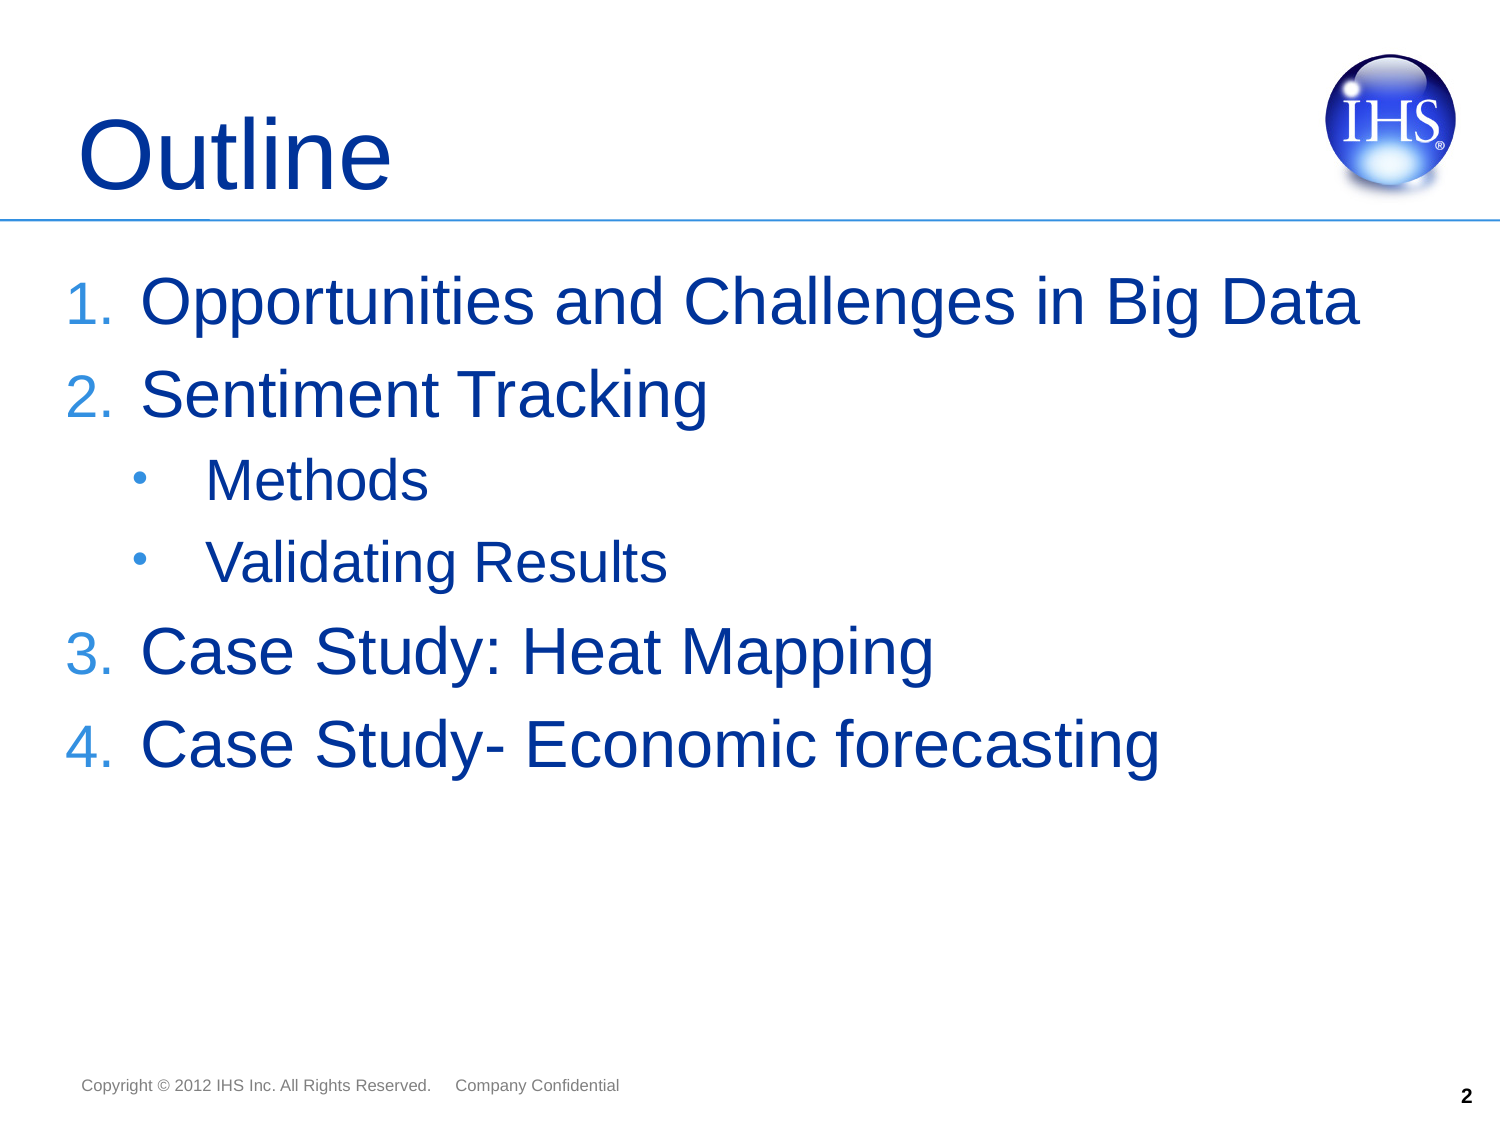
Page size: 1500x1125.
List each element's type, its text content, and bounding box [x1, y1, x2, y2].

list Opportunities and Challenges in Big Data Sentiment Tracking Methods Validating Results Case Study: Heat Mapping Case Study- Economic forecasting [49, 249, 1413, 990]
picture [1318, 47, 1461, 205]
title Outline [62, 30, 1297, 217]
